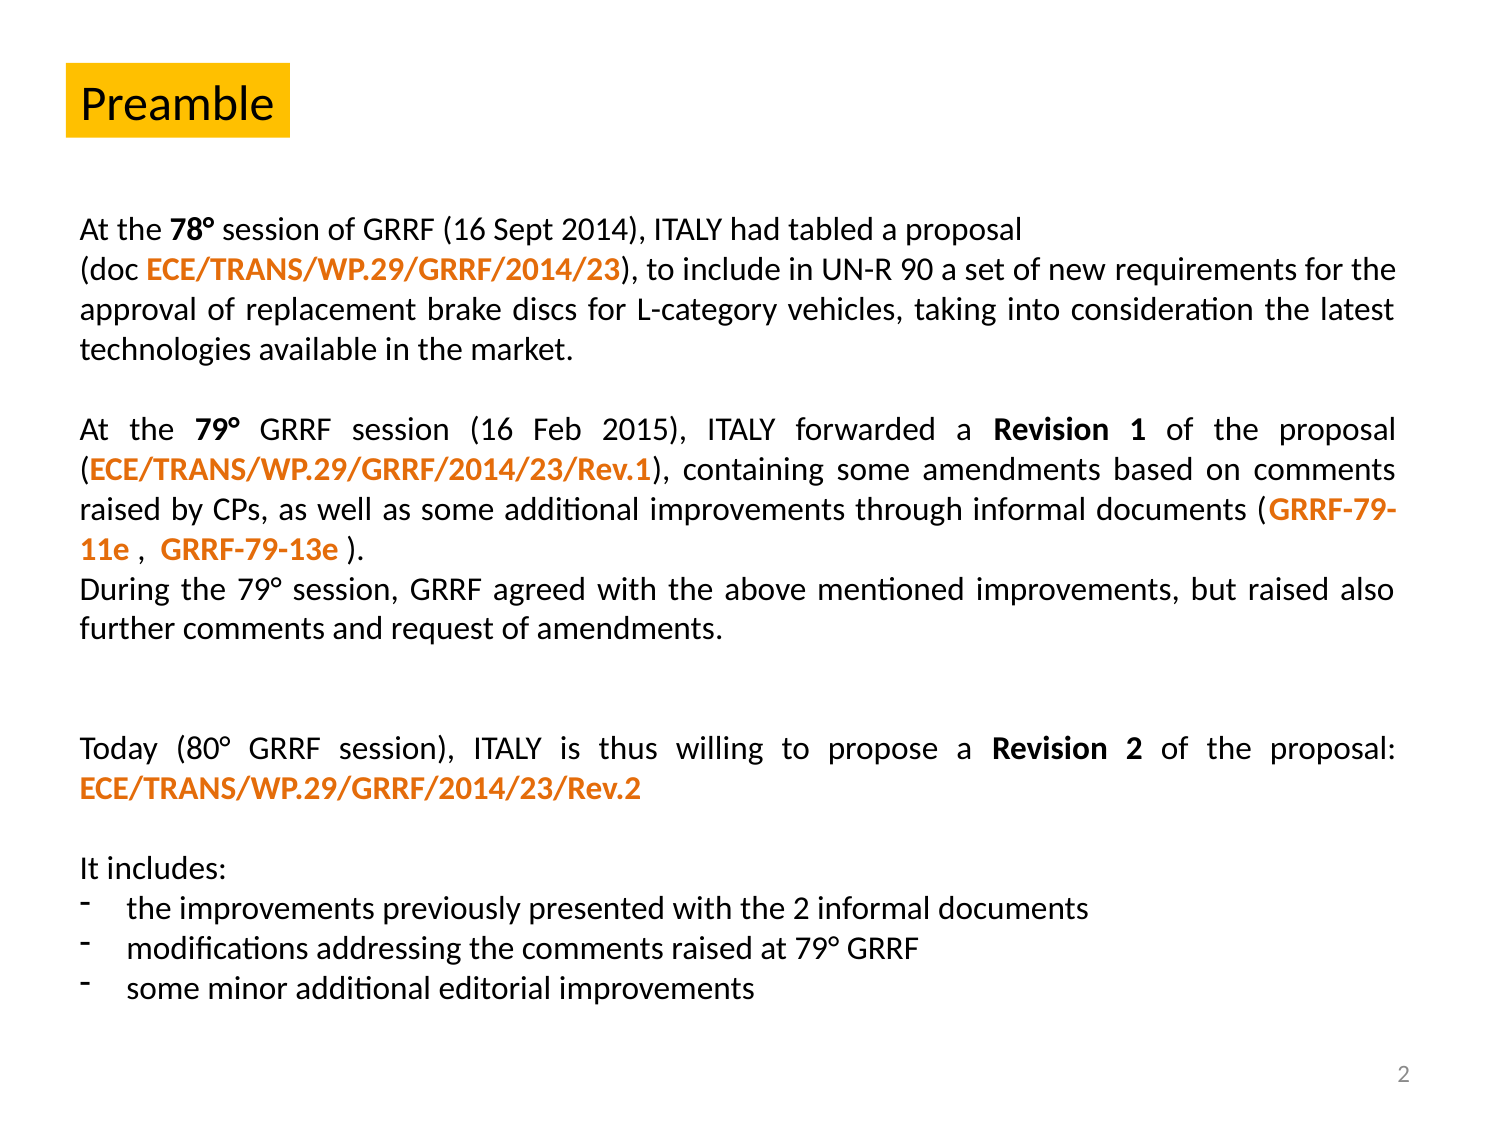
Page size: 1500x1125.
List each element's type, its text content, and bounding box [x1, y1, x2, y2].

text_box At the 78° session of GRRF (16 Sept 2014), ITALY had tabled a proposal (doc ECE/TRANS/WP.29/GRRF/2014/23), to include in UN-R 90 a set of new requirements for the approval of replacement brake discs for L-category vehicles, taking into consideration the latest technologies available in the market. At the 79° GRRF session (16 Feb 2015), ITALY forwarded a Revision 1 of the proposal (ECE/TRANS/WP.29/GRRF/2014/23/Rev.1), containing some amendments based on comments raised by CPs, as well as some additional improvements through informal documents (GRRF-79-11e , GRRF-79-13e ). During the 79° session, GRRF agreed with the above mentioned improvements, but raised also further comments and request of amendments. Today (80° GRRF session), ITALY is thus willing to propose a Revision 2 of the proposal: ECE/TRANS/WP.29/GRRF/2014/23/Rev.2 It includes: the improvements previously presented with the 2 informal documents modifications addressing the comments raised at 79° GRRF some minor additional editorial improvements [64, 200, 1412, 1054]
slide_number 2 [1074, 1042, 1425, 1103]
text_box Preamble [65, 62, 290, 138]
